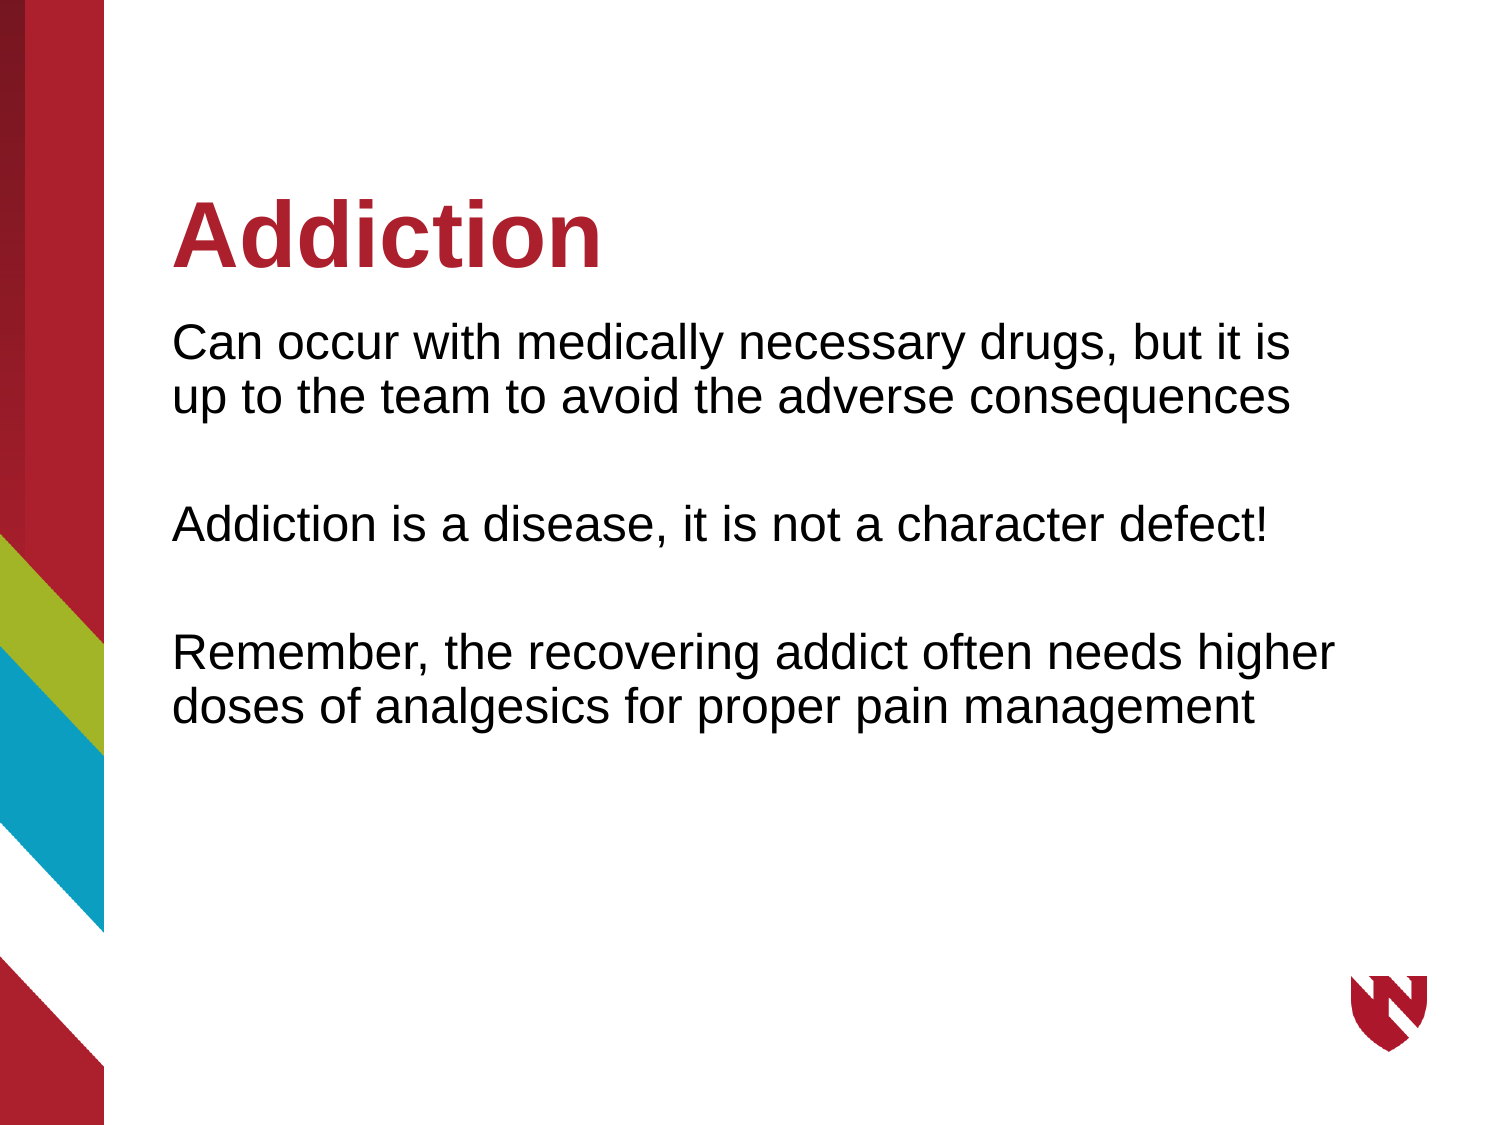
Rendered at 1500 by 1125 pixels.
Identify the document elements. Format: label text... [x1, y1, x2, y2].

list Can occur with medically necessary drugs, but it is up to the team to avoid the adverse consequences Addiction is a disease, it is not a character defect! Remember, the recovering addict often needs higher doses of analgesics for proper pain management [156, 308, 1352, 957]
picture [0, 0, 1500, 1125]
title Addiction [156, 64, 1405, 288]
